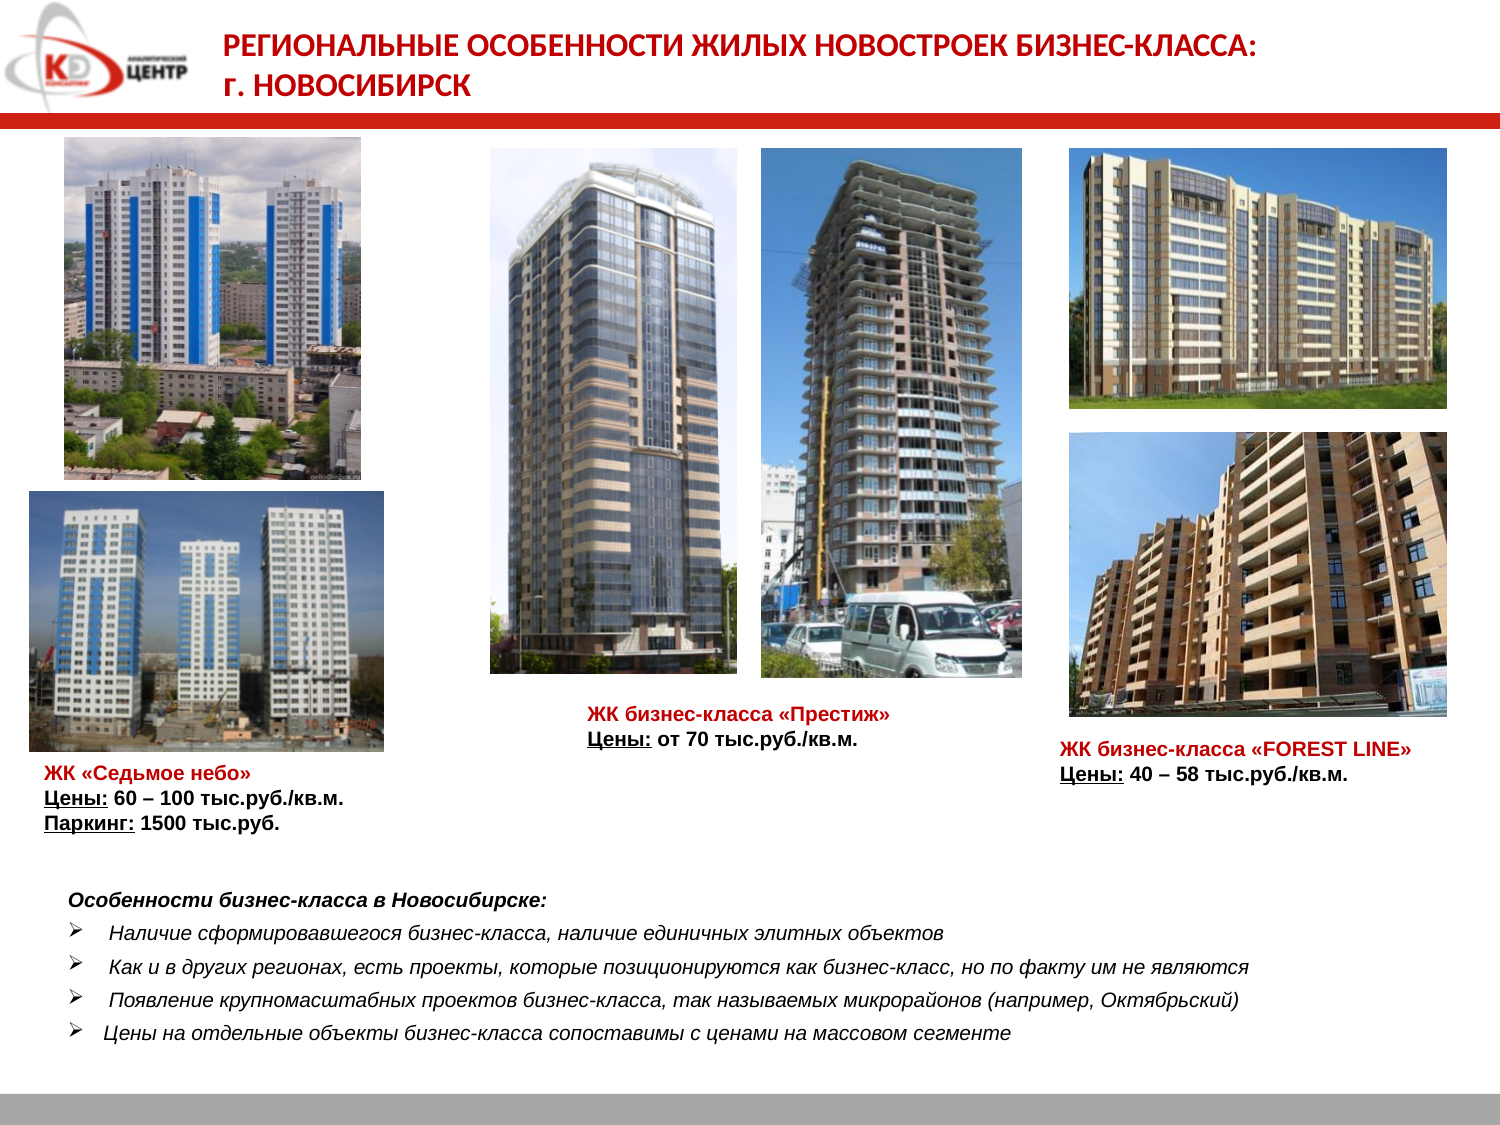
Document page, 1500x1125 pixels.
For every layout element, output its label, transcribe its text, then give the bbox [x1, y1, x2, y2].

picture [489, 148, 738, 675]
picture [1068, 432, 1448, 717]
text_box Особенности бизнес-класса в Новосибирске: Наличие сформировавшегося бизнес-класса, наличие единичных элитных объектов Как и в других регионах, есть проекты, которые позиционируются как бизнес-класс, но по факту им не являются Появление крупномасштабных проектов бизнес-класса, так называемых микрорайонов (например, Октябрьский) Цены на отдельные объекты бизнес-класса сопоставимы с ценами на массовом сегменте [53, 879, 1459, 1053]
picture [29, 491, 385, 752]
picture [761, 148, 1022, 678]
text_box [0, 1092, 1500, 1125]
text_box ЖК «Седьмое небо» Цены: 60 – 100 тыс.руб./кв.м. Паркинг: 1500 тыс.руб. [29, 759, 384, 842]
picture [64, 136, 361, 480]
text_box ЖК бизнес-класса «FOREST LINE» Цены: 40 – 58 тыс.руб./кв.м. [1045, 728, 1459, 793]
text_box ЖК бизнес-класса «Престиж» Цены: от 70 тыс.руб./кв.м. [572, 692, 939, 758]
text_box РЕГИОНАЛЬНЫЕ ОСОБЕННОСТИ ЖИЛЫХ НОВОСТРОЕК БИЗНЕС-КЛАССА: г. НОВОСИБИРСК [208, 15, 1282, 111]
picture [0, 0, 1500, 129]
picture [1068, 148, 1448, 410]
